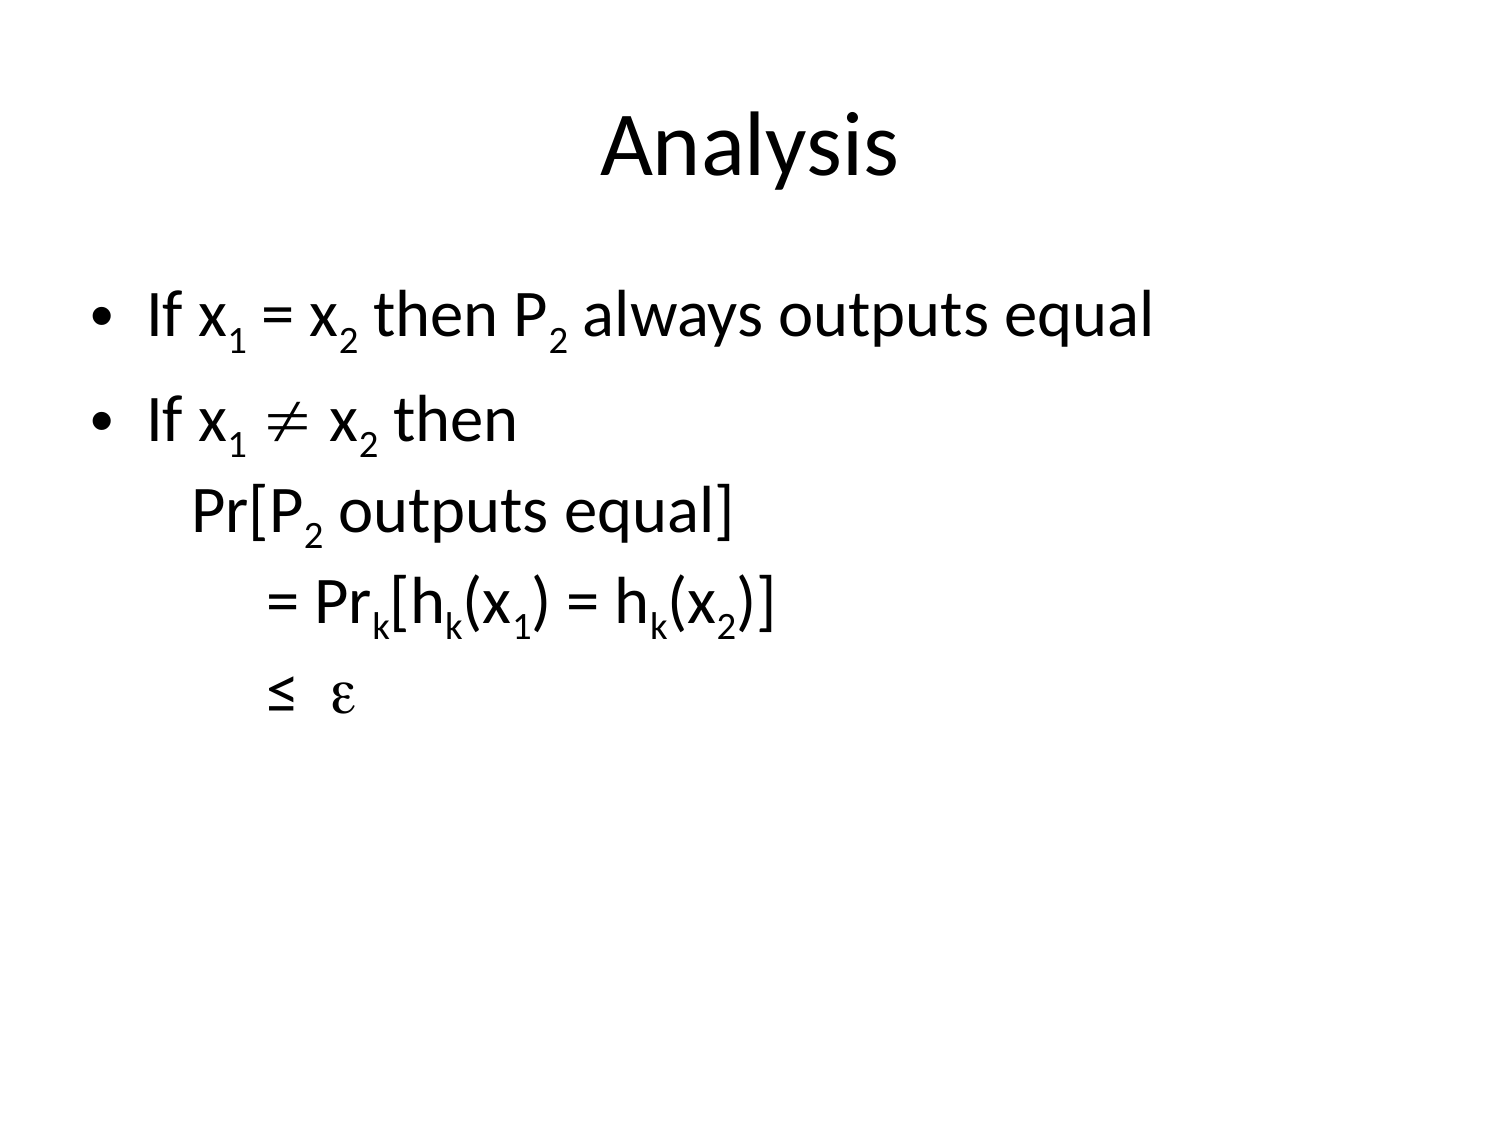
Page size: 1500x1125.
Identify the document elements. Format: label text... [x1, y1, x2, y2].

list If x1 = x2 then P2 always outputs equal If x1  x2 then Pr[P2 outputs equal] = Prk[hk(x1) = hk(x2)] ≤  [75, 262, 1425, 1005]
title Analysis [75, 45, 1425, 233]
